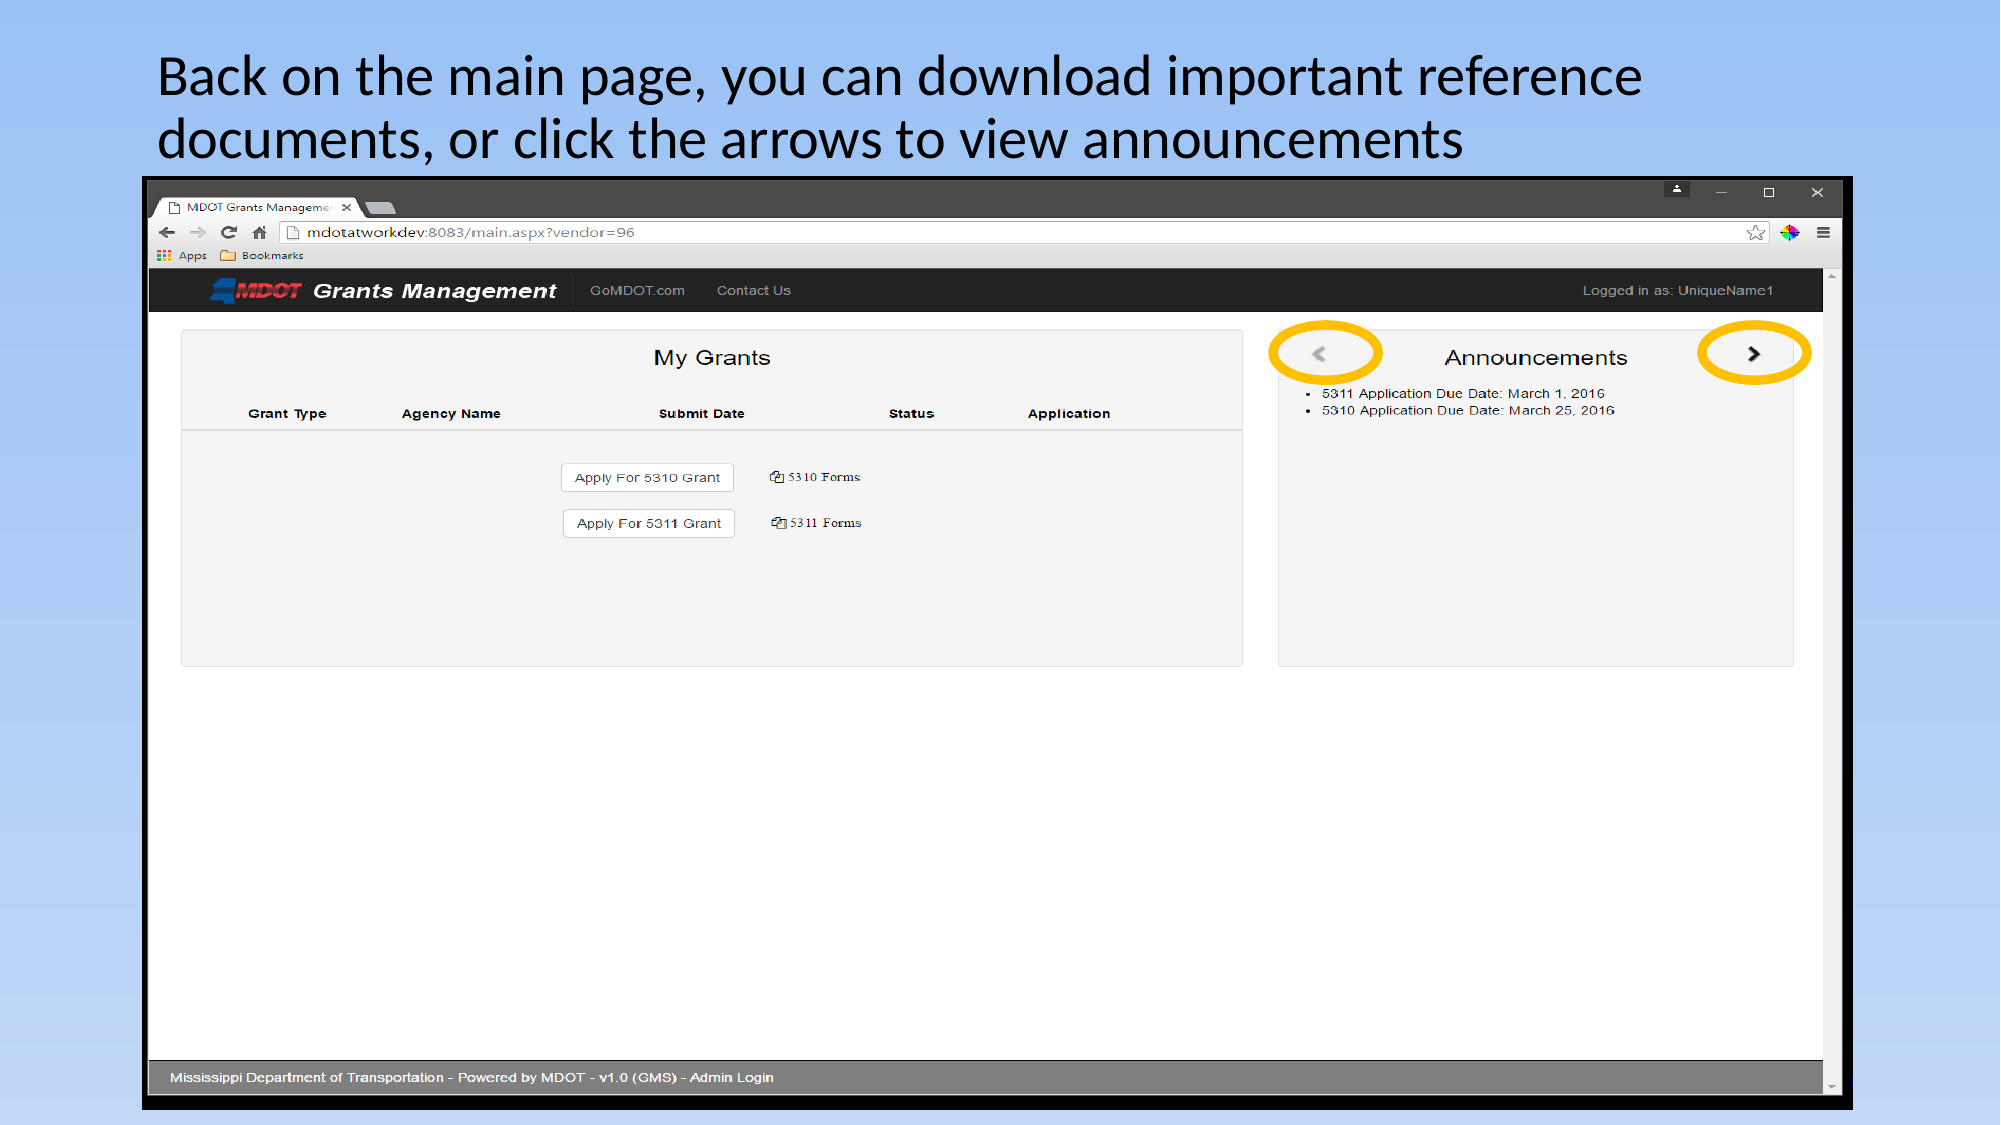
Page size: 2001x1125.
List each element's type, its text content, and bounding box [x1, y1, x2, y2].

list Back on the main page, you can download important reference documents, or click the arrows to view announcements [142, 37, 1868, 204]
picture [142, 176, 1853, 1110]
